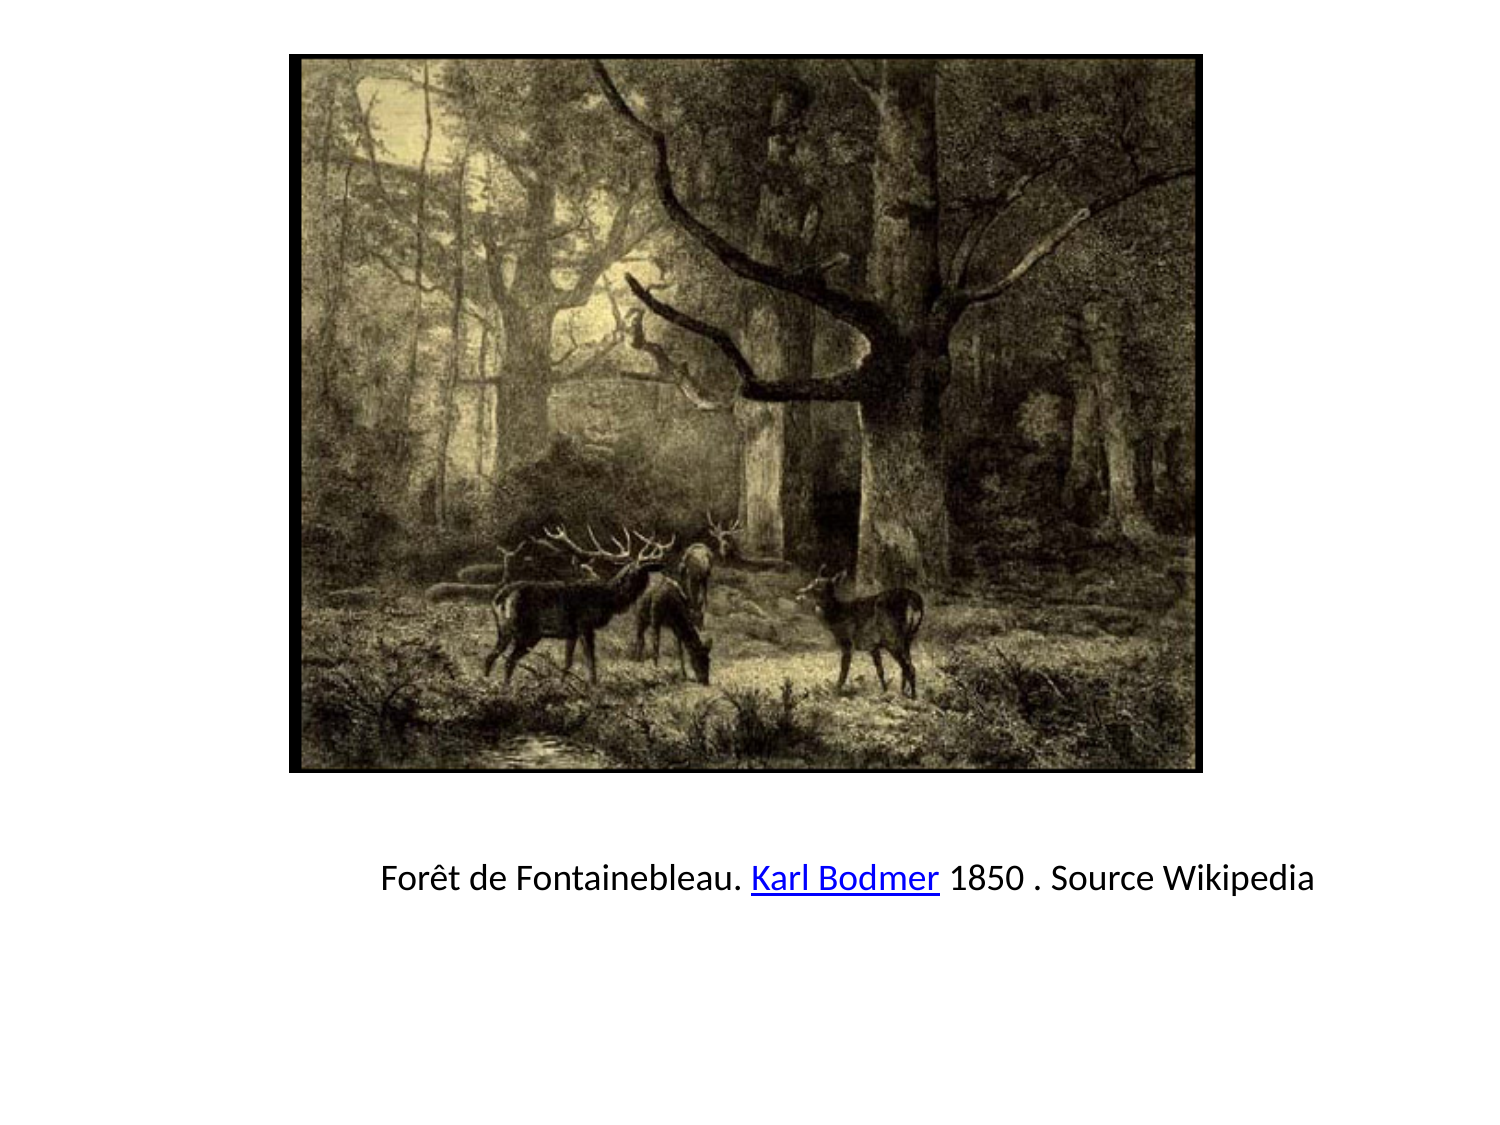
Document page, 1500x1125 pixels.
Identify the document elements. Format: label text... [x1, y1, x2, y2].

picture [289, 54, 1203, 773]
text_box Forêt de Fontainebleau. Karl Bodmer 1850 . Source Wikipedia [365, 845, 1331, 906]
